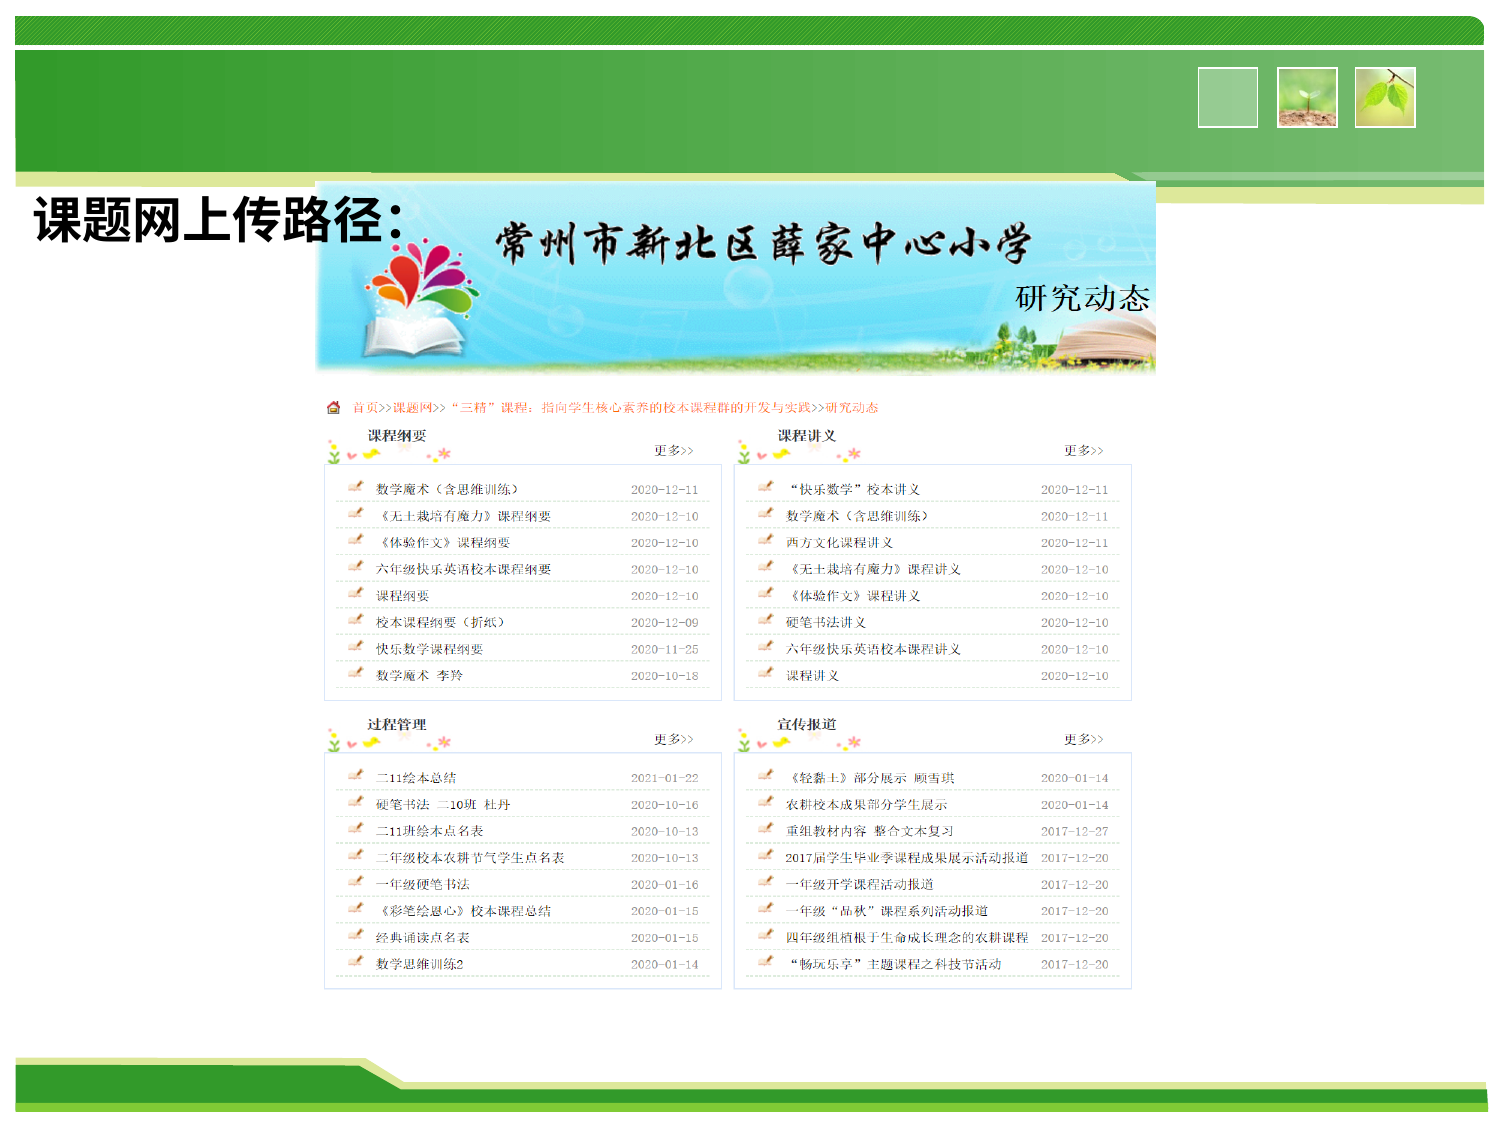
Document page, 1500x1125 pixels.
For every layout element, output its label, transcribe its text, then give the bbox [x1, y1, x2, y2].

text_box 课题网上传路径： [18, 181, 313, 257]
picture [1356, 69, 1414, 126]
picture [315, 181, 1156, 990]
picture [1279, 69, 1336, 126]
